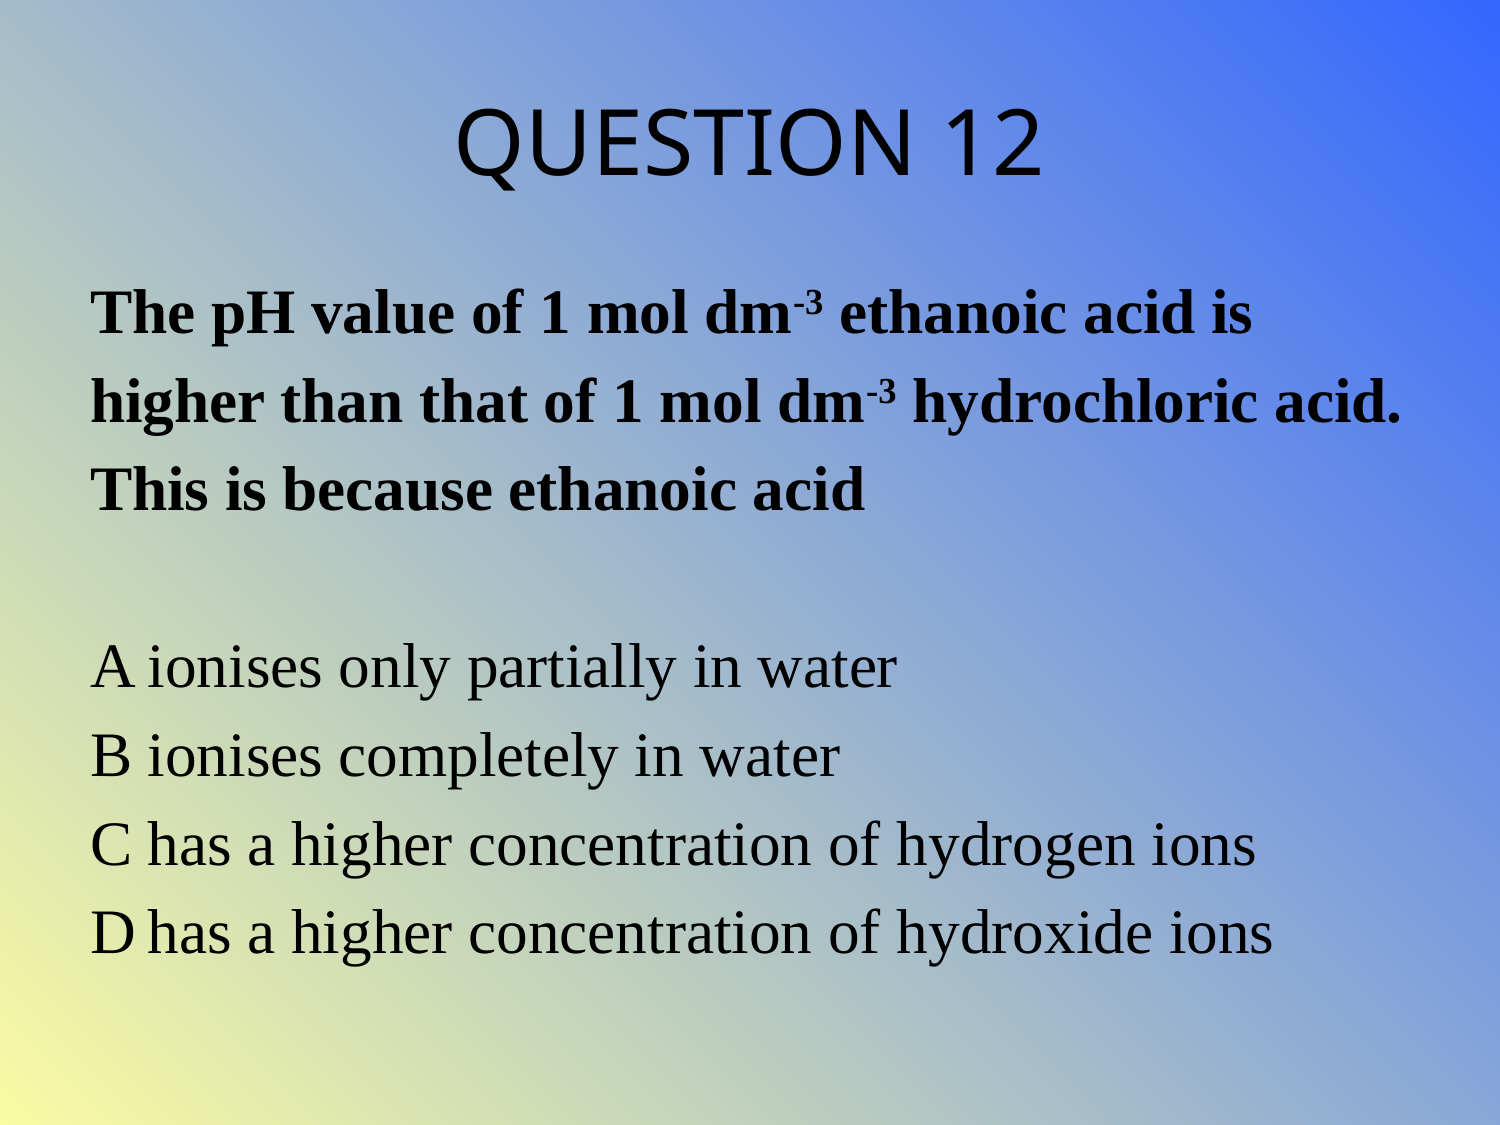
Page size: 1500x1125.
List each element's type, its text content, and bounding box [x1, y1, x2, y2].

title QUESTION 12 [75, 45, 1425, 233]
list The pH value of 1 mol dm-3 ethanoic acid is higher than that of 1 mol dm-3 hydrochloric acid. This is because ethanoic acid A ionises only partially in water B ionises completely in water C has a higher concentration of hydrogen ions D has a higher concentration of hydroxide ions [75, 262, 1425, 1005]
